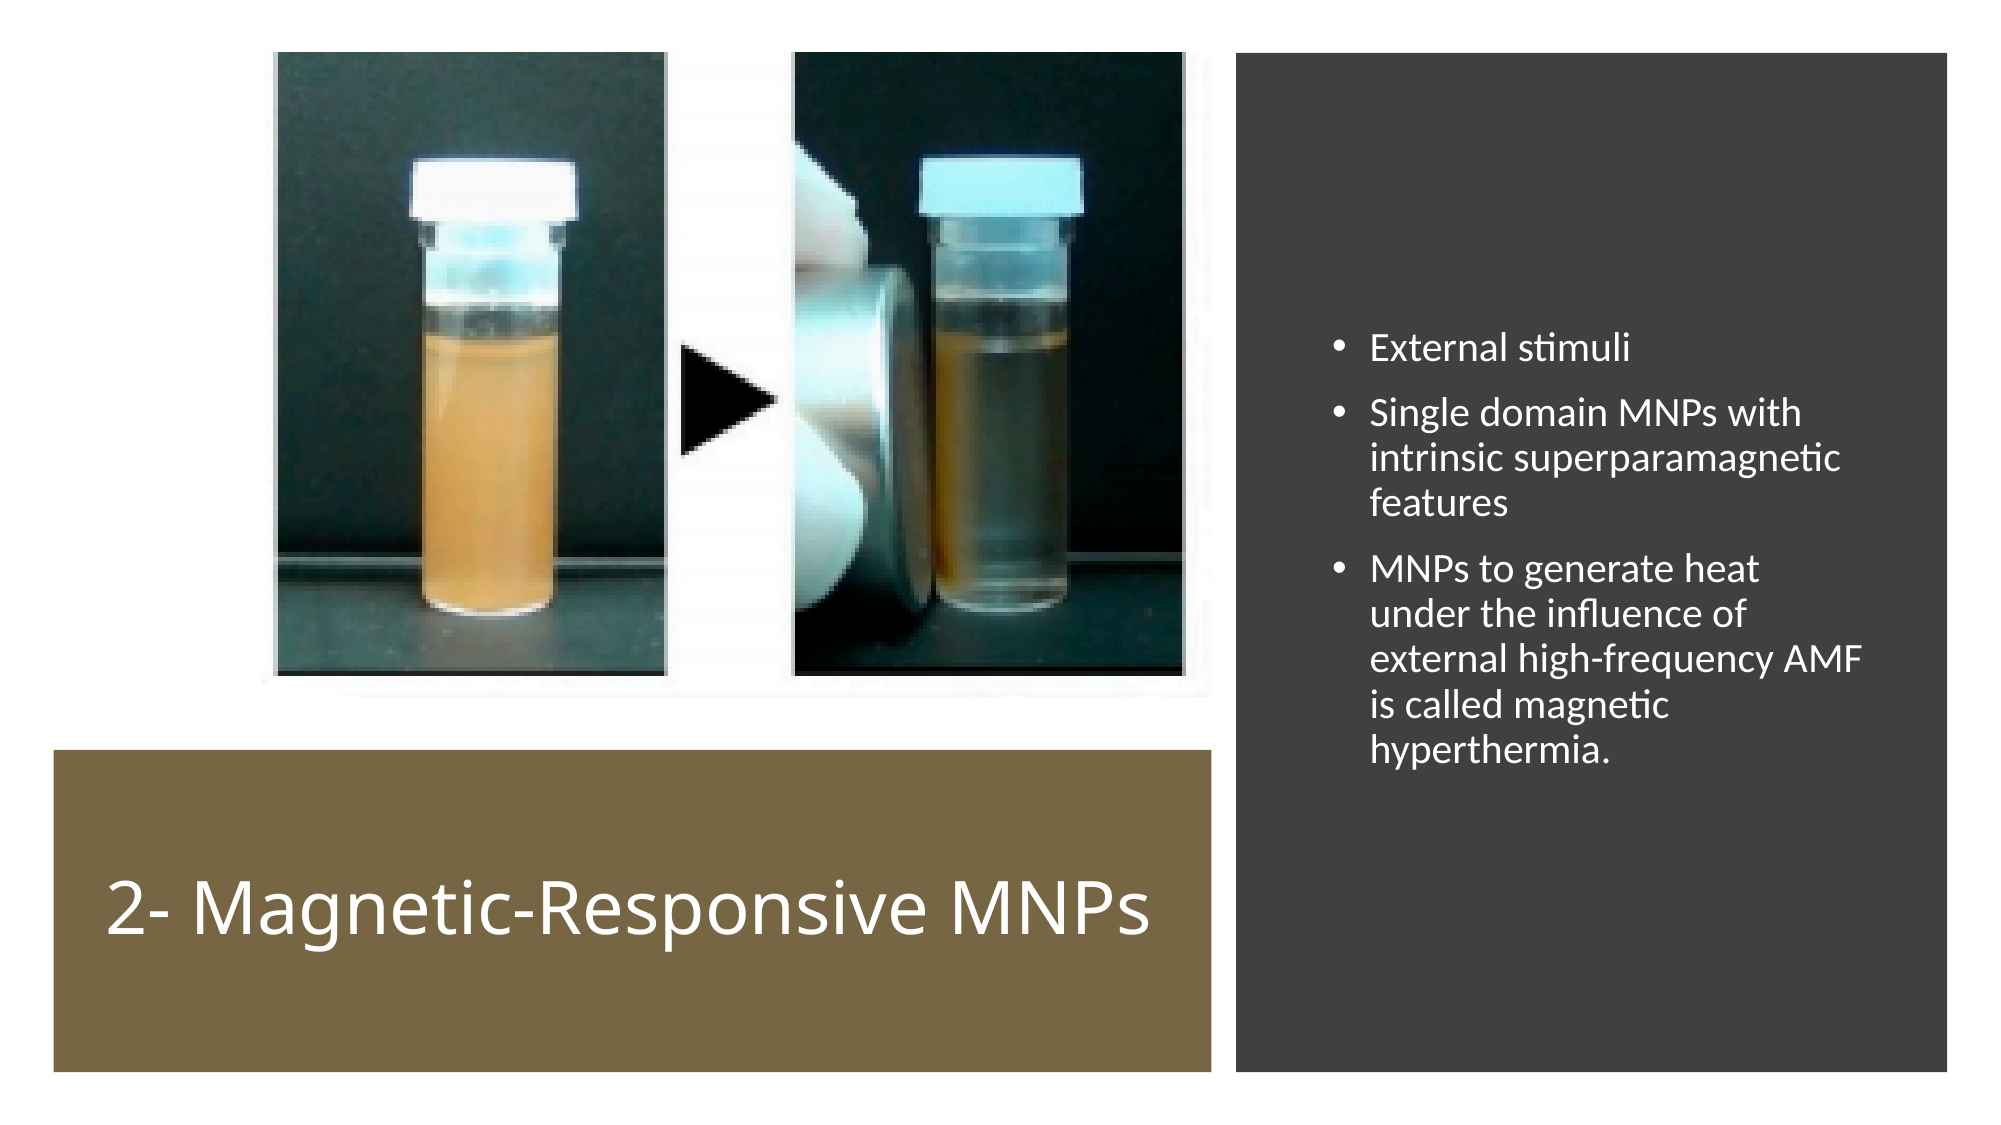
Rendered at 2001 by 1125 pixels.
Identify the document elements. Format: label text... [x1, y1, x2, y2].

title 2- Magnetic-Responsive MNPs [85, 782, 1168, 1049]
picture [53, 52, 1212, 727]
list External stimuli Single domain MNPs with intrinsic superparamagnetic features MNPs to generate heat under the influence of external high-frequency AMF is called magnetic hyperthermia. [1317, 150, 1879, 947]
text_box [1235, 52, 1948, 1073]
text_box [53, 749, 1212, 1073]
